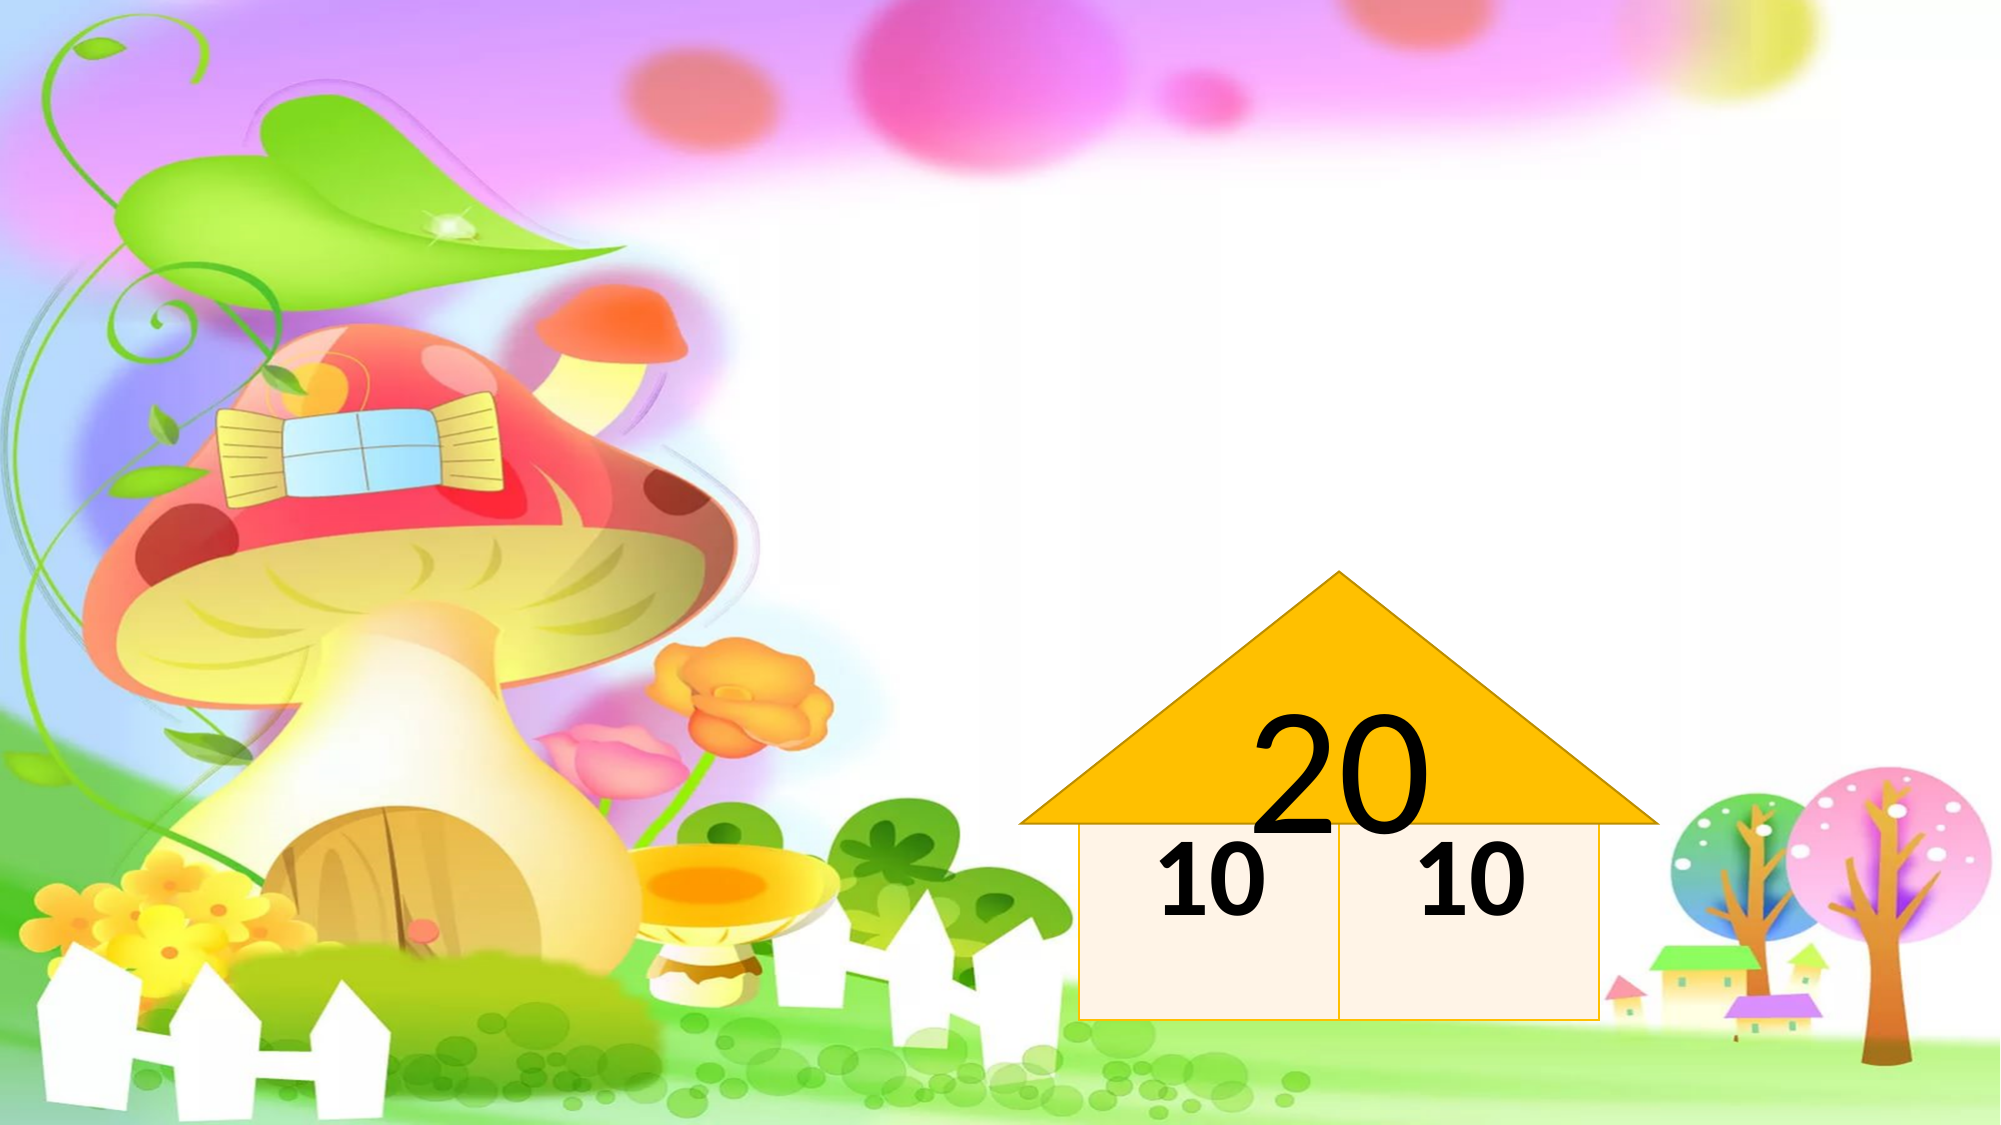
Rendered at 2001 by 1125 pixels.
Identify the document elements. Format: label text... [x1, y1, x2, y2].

text_box 20 [1018, 570, 1661, 825]
table_header 10 [1080, 825, 1338, 1019]
picture [0, 0, 2001, 1125]
table_header 10 [1340, 825, 1598, 1019]
